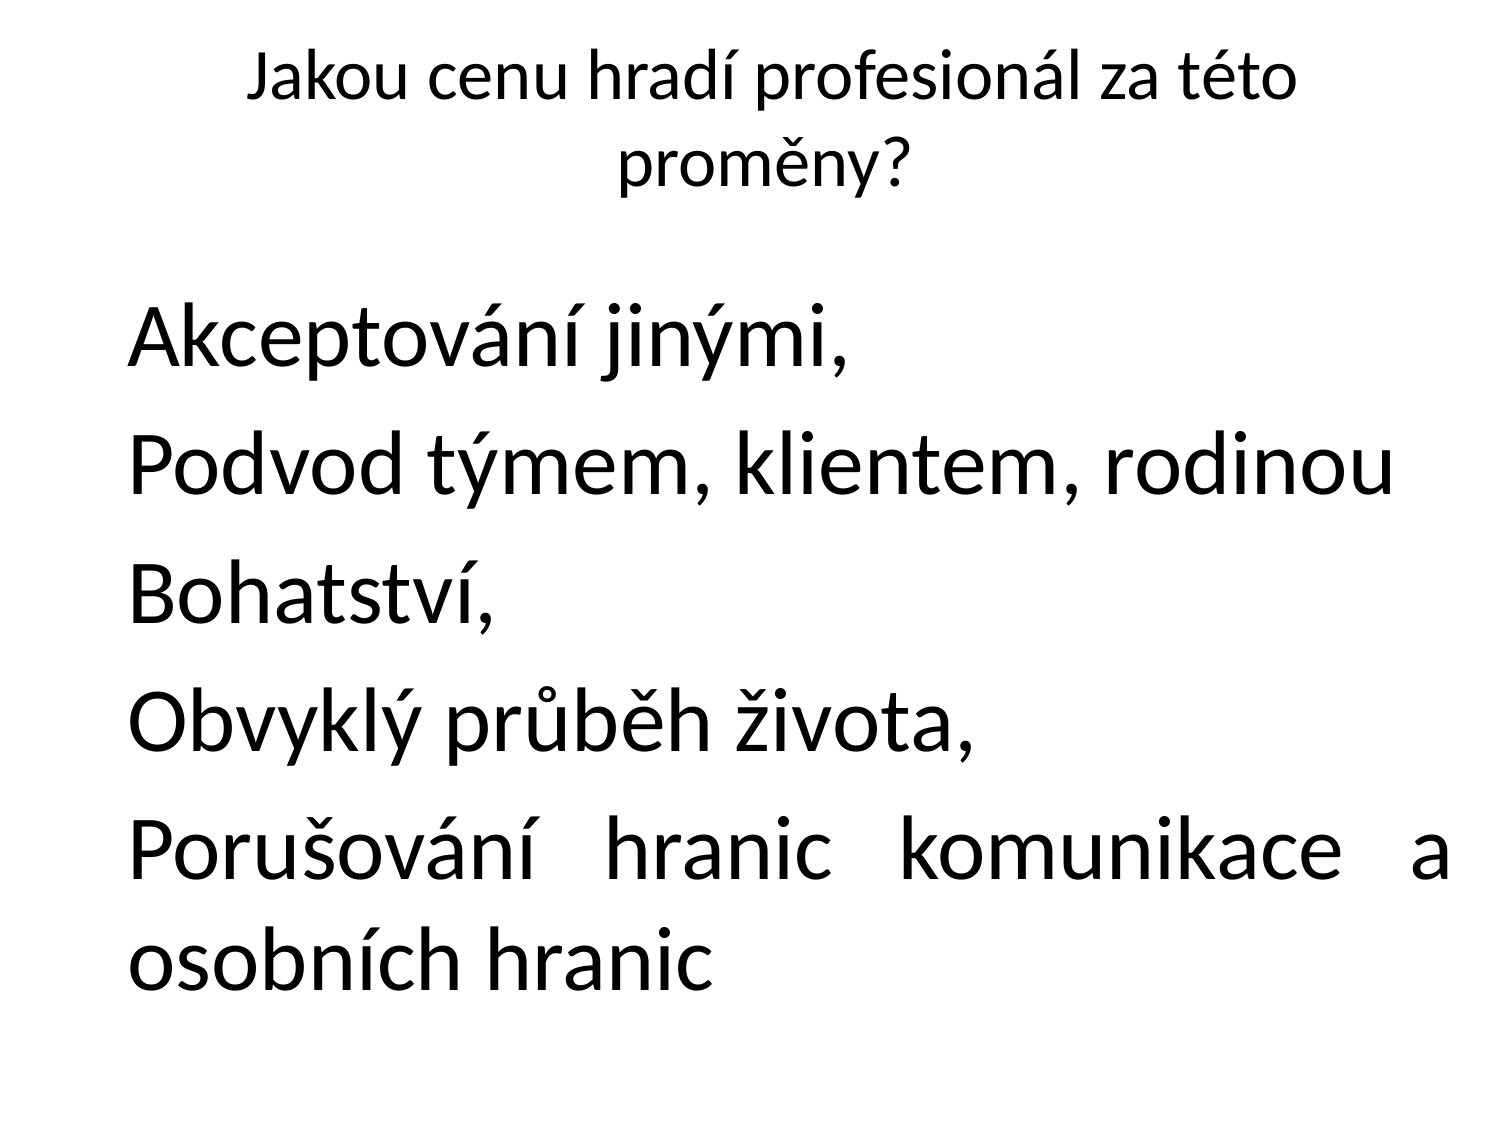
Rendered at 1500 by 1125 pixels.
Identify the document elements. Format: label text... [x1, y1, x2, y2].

subtitle Akceptování jinými, Podvod týmem, klientem, rodinou Bohatství, Obvyklý průběh života, Porušování hranic komunikace a osobních hranic [112, 267, 1471, 1035]
title Jakou cenu hradí profesionál za této proměny? [135, 19, 1411, 267]
